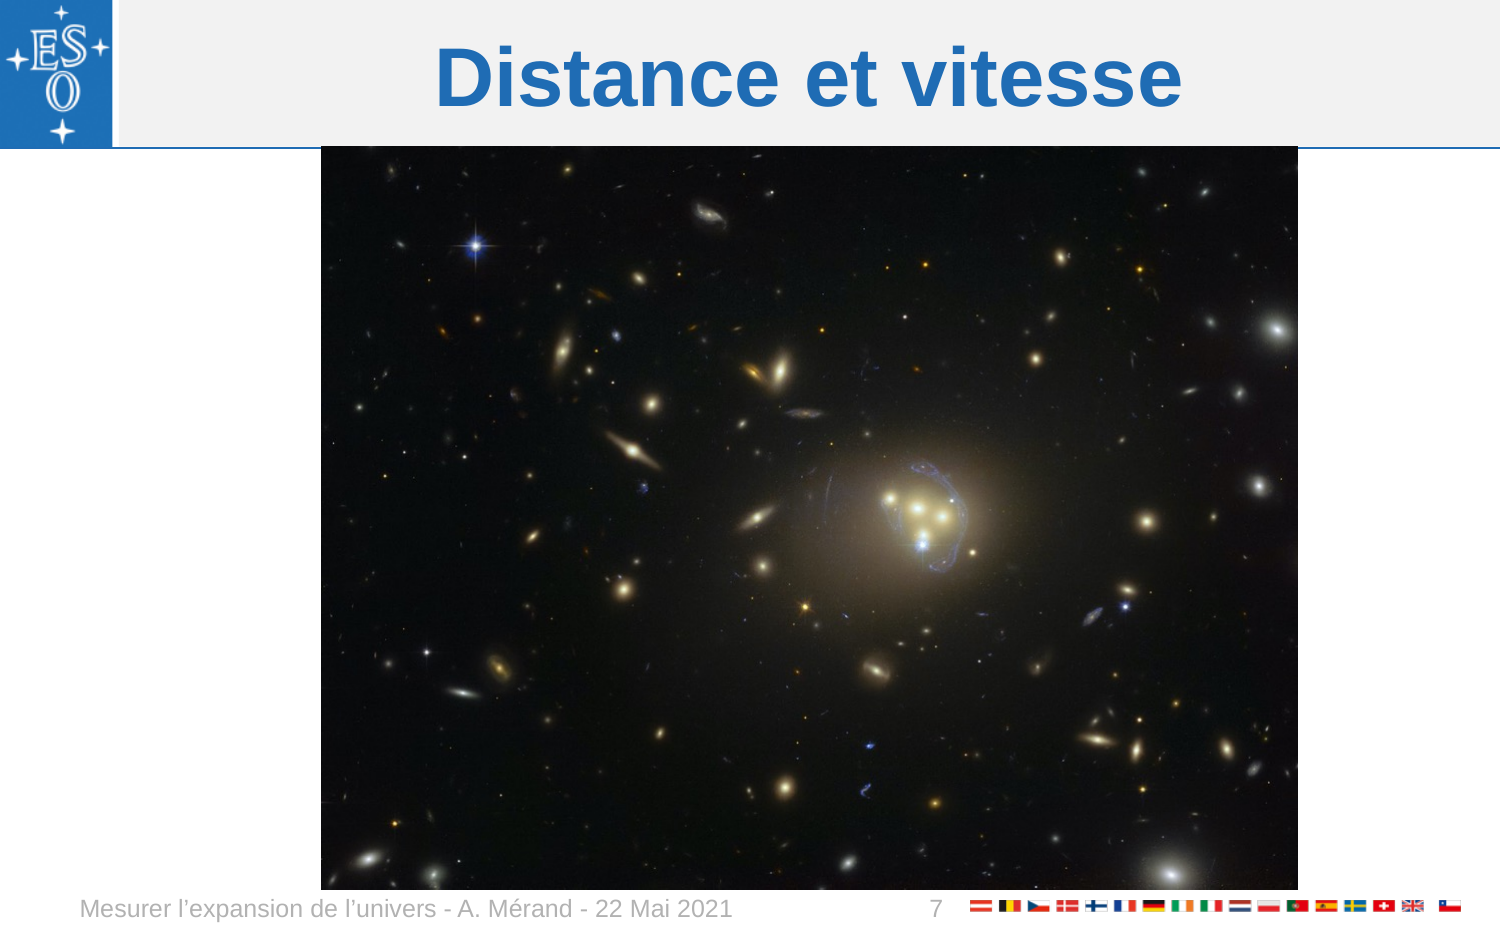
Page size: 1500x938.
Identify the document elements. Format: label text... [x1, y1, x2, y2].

picture [321, 146, 1298, 891]
slide_number 7 [854, 898, 959, 933]
footer Mesurer l’expansion de l’univers - A. Mérand - 22 Mai 2021 [64, 882, 854, 933]
picture [970, 900, 1461, 912]
title Distance et vitesse [118, 0, 1500, 147]
